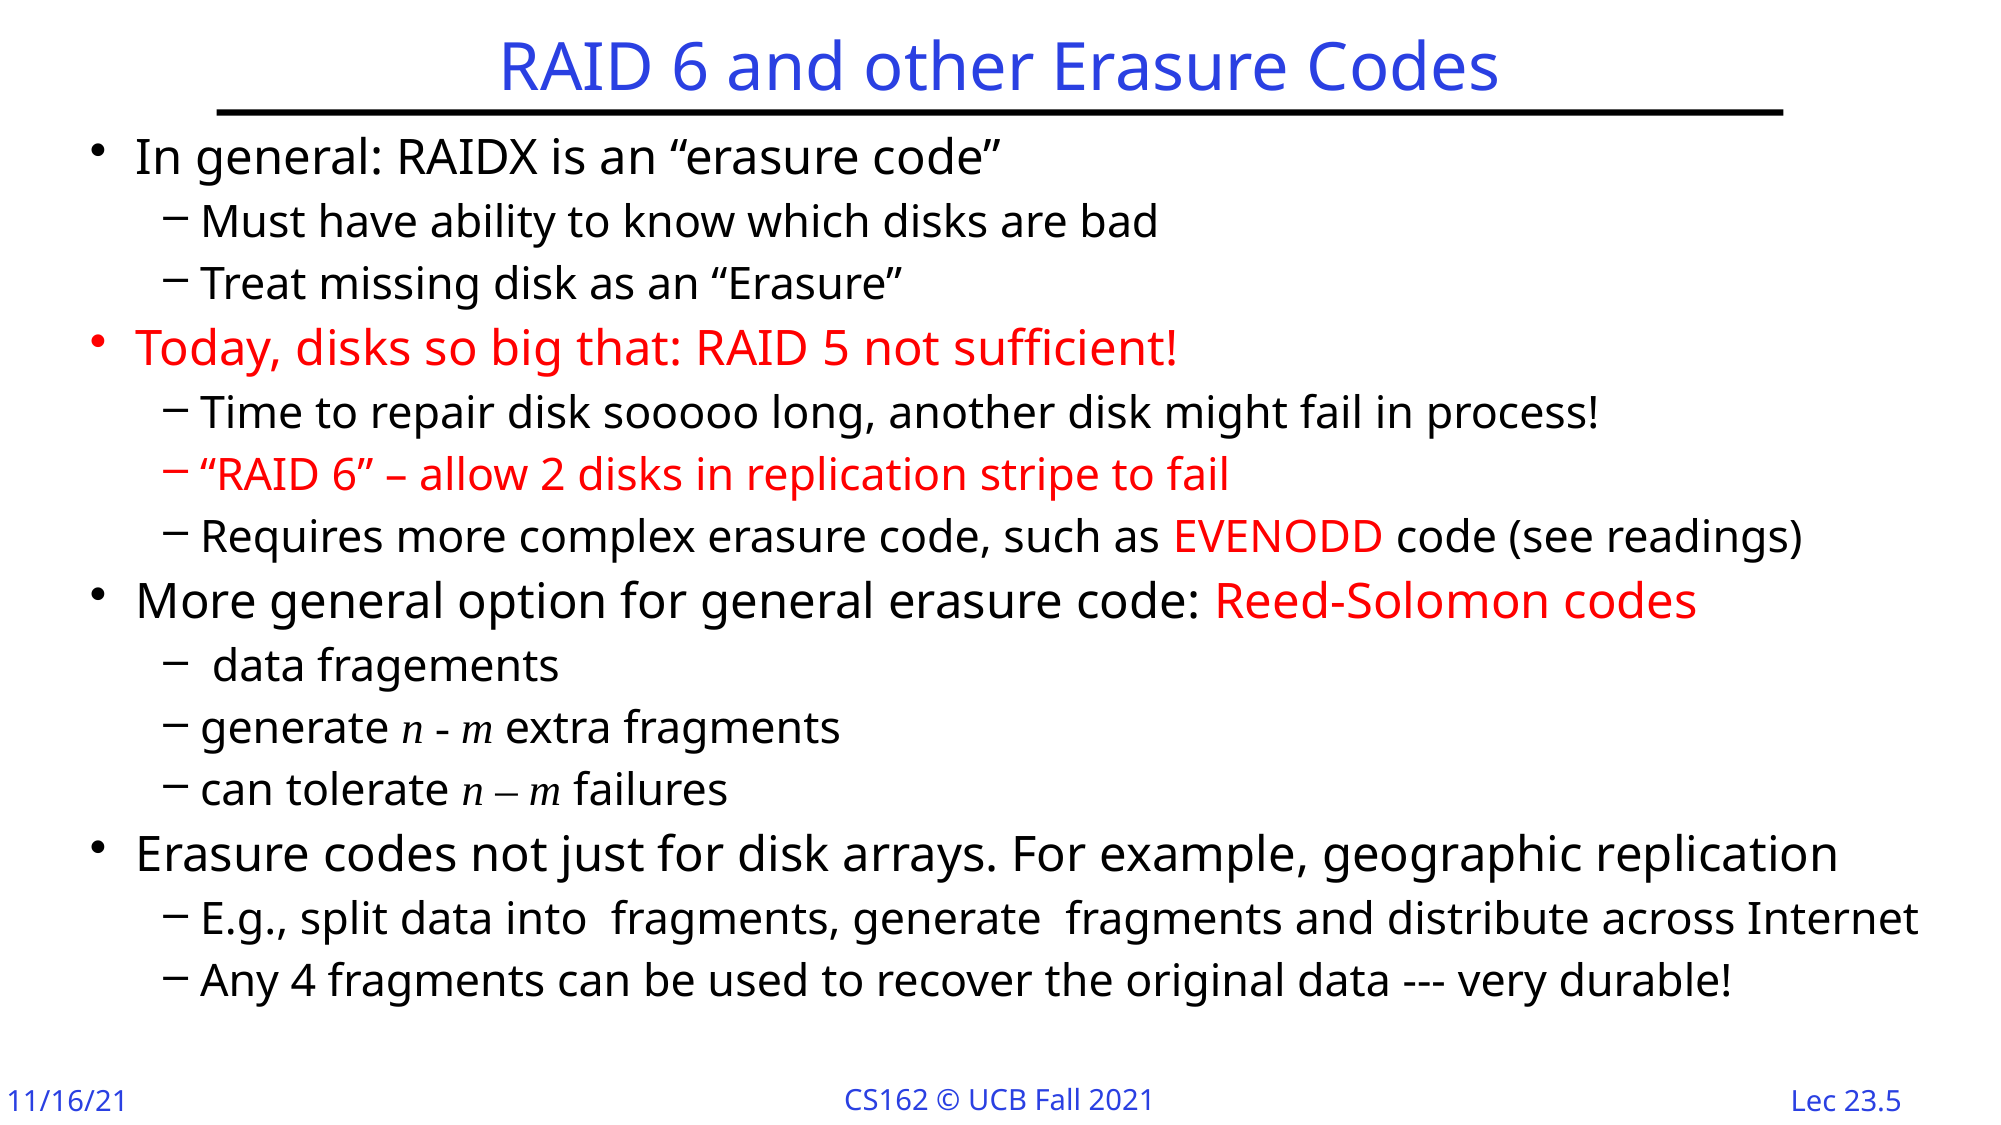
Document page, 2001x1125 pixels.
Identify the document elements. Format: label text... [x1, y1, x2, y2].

title RAID 6 and other Erasure Codes [216, 24, 1784, 113]
